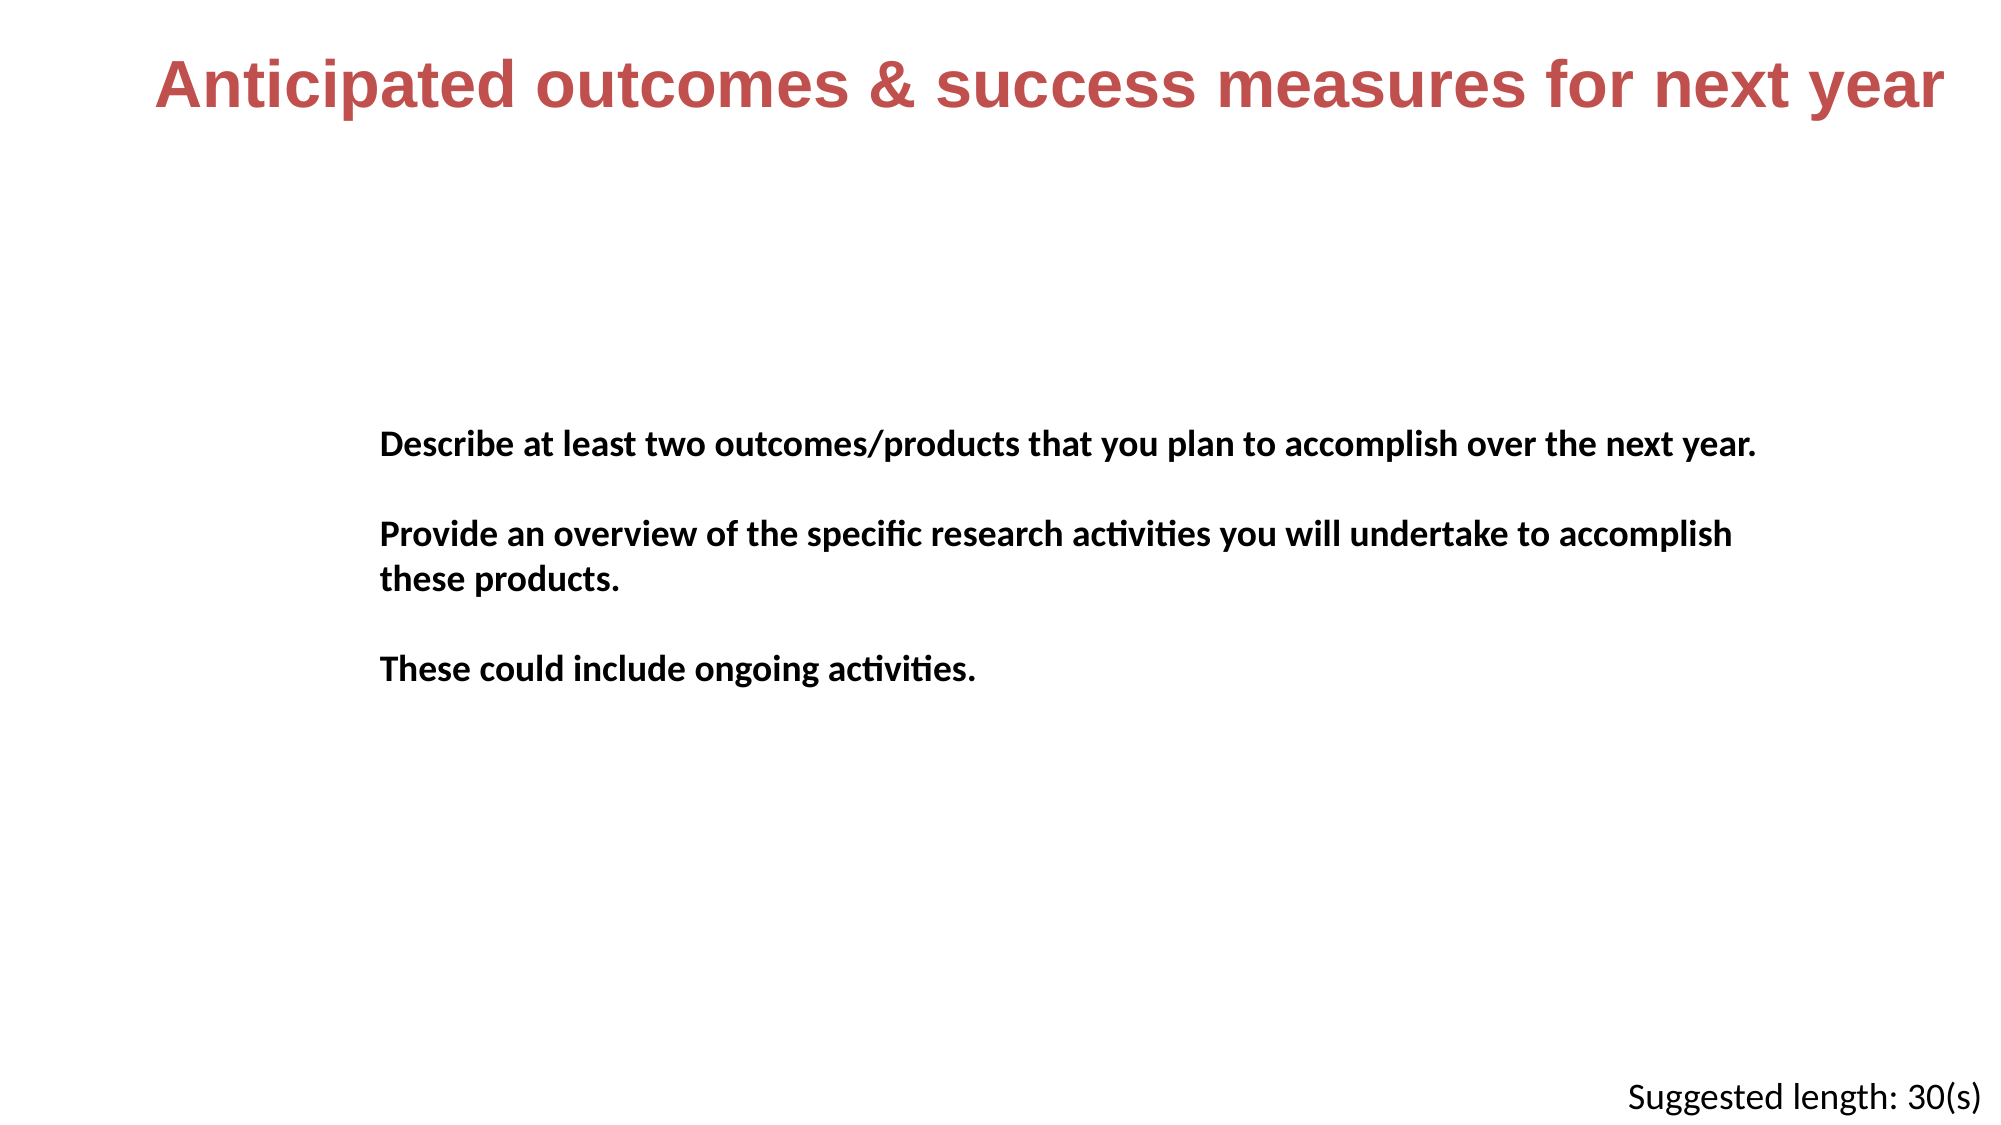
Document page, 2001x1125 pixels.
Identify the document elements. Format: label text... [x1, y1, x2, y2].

text_box Describe at least two outcomes/products that you plan to accomplish over the next year. Provide an overview of the specific research activities you will undertake to accomplish these products. These could include ongoing activities. [336, 411, 1792, 697]
text_box Suggested length: 30(s) [1613, 1064, 1998, 1125]
title Anticipated outcomes & success measures for next year [101, 27, 2000, 134]
